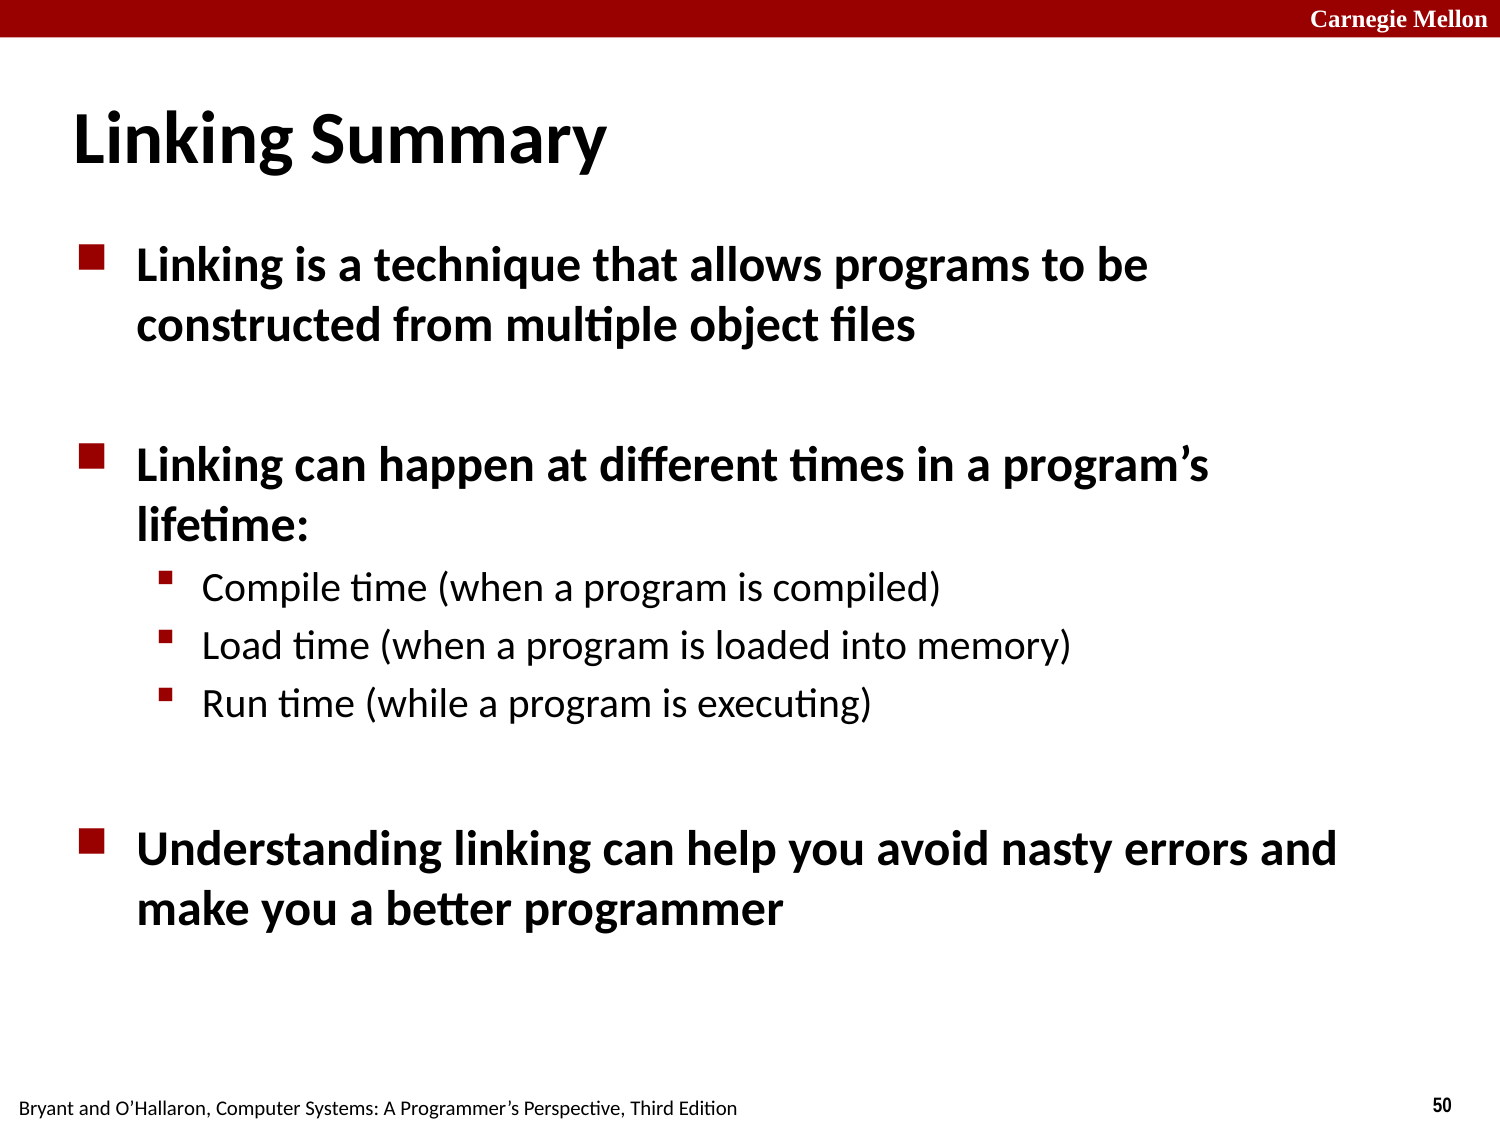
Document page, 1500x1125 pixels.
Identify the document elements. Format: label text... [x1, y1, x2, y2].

list Linking is a technique that allows programs to be constructed from multiple object files Linking can happen at different times in a program’s lifetime: Compile time (when a program is compiled) Load time (when a program is loaded into memory) Run time (while a program is executing) Understanding linking can help you avoid nasty errors and make you a better programmer [64, 223, 1361, 1040]
title Linking Summary [58, 71, 1305, 197]
